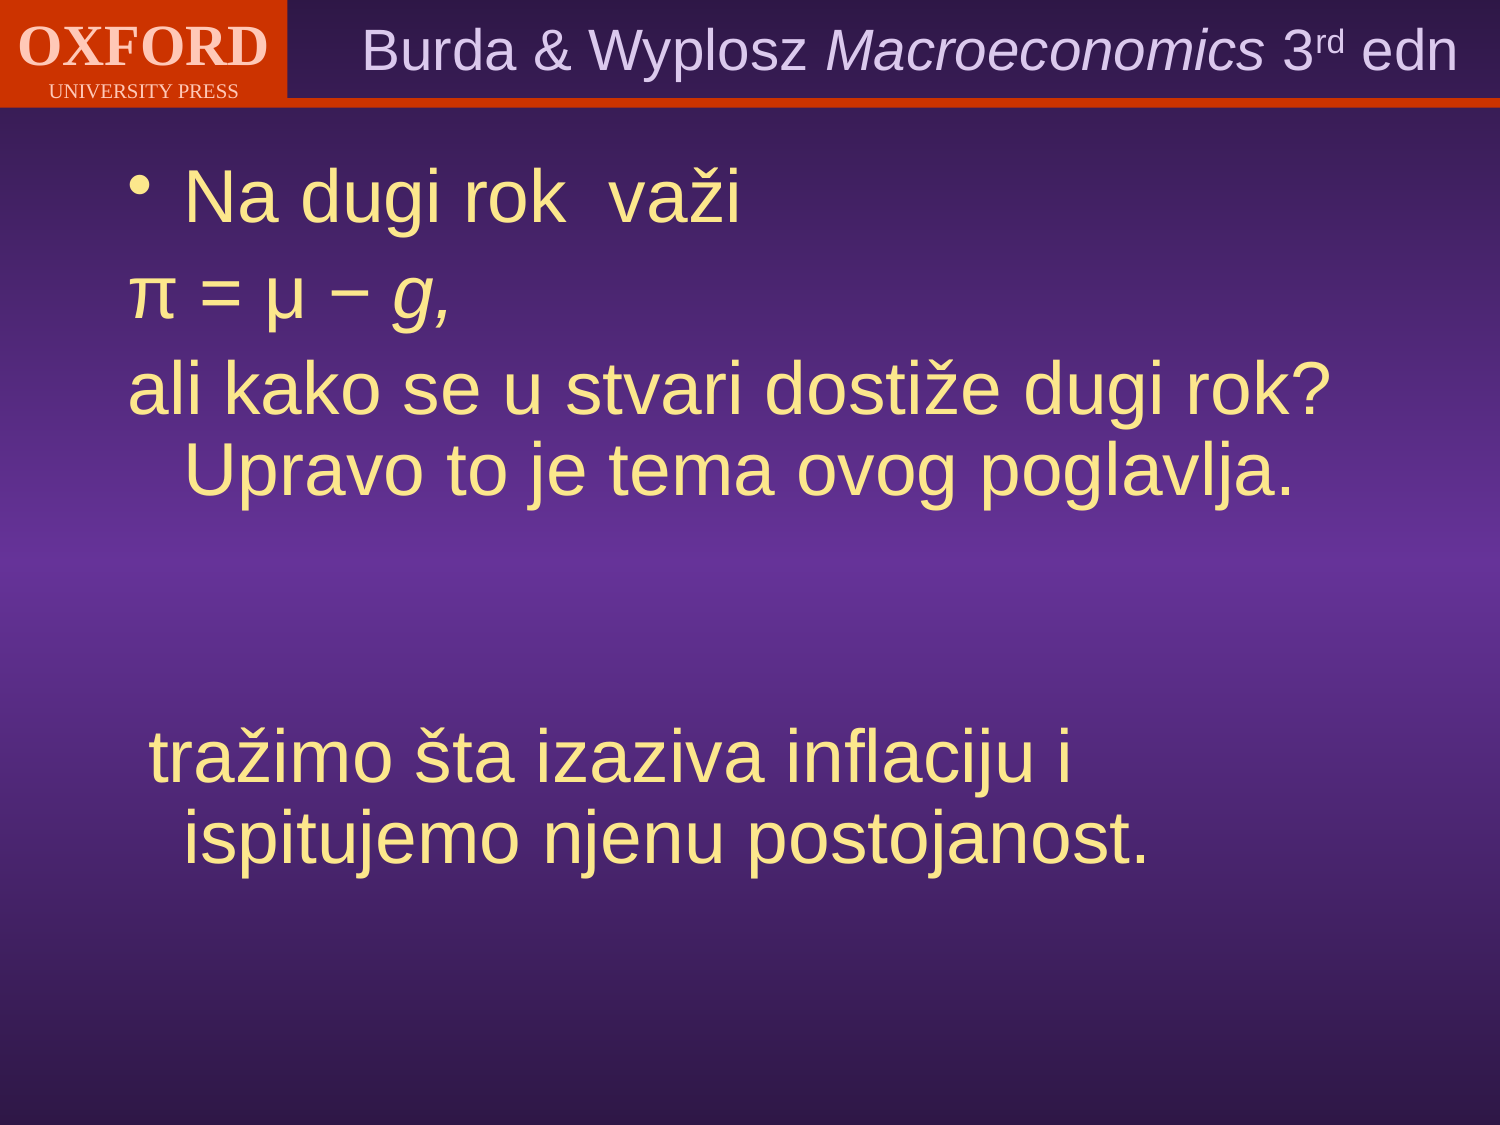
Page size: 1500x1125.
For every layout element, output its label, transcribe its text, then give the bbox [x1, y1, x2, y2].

list Na dugi rok važi π = μ − g, ali kako se u stvari dostiže dugi rok? Upravo to je tema ovog poglavlja. tražimo šta izaziva inflaciju i ispitujemo njenu postojanost. [112, 149, 1388, 951]
